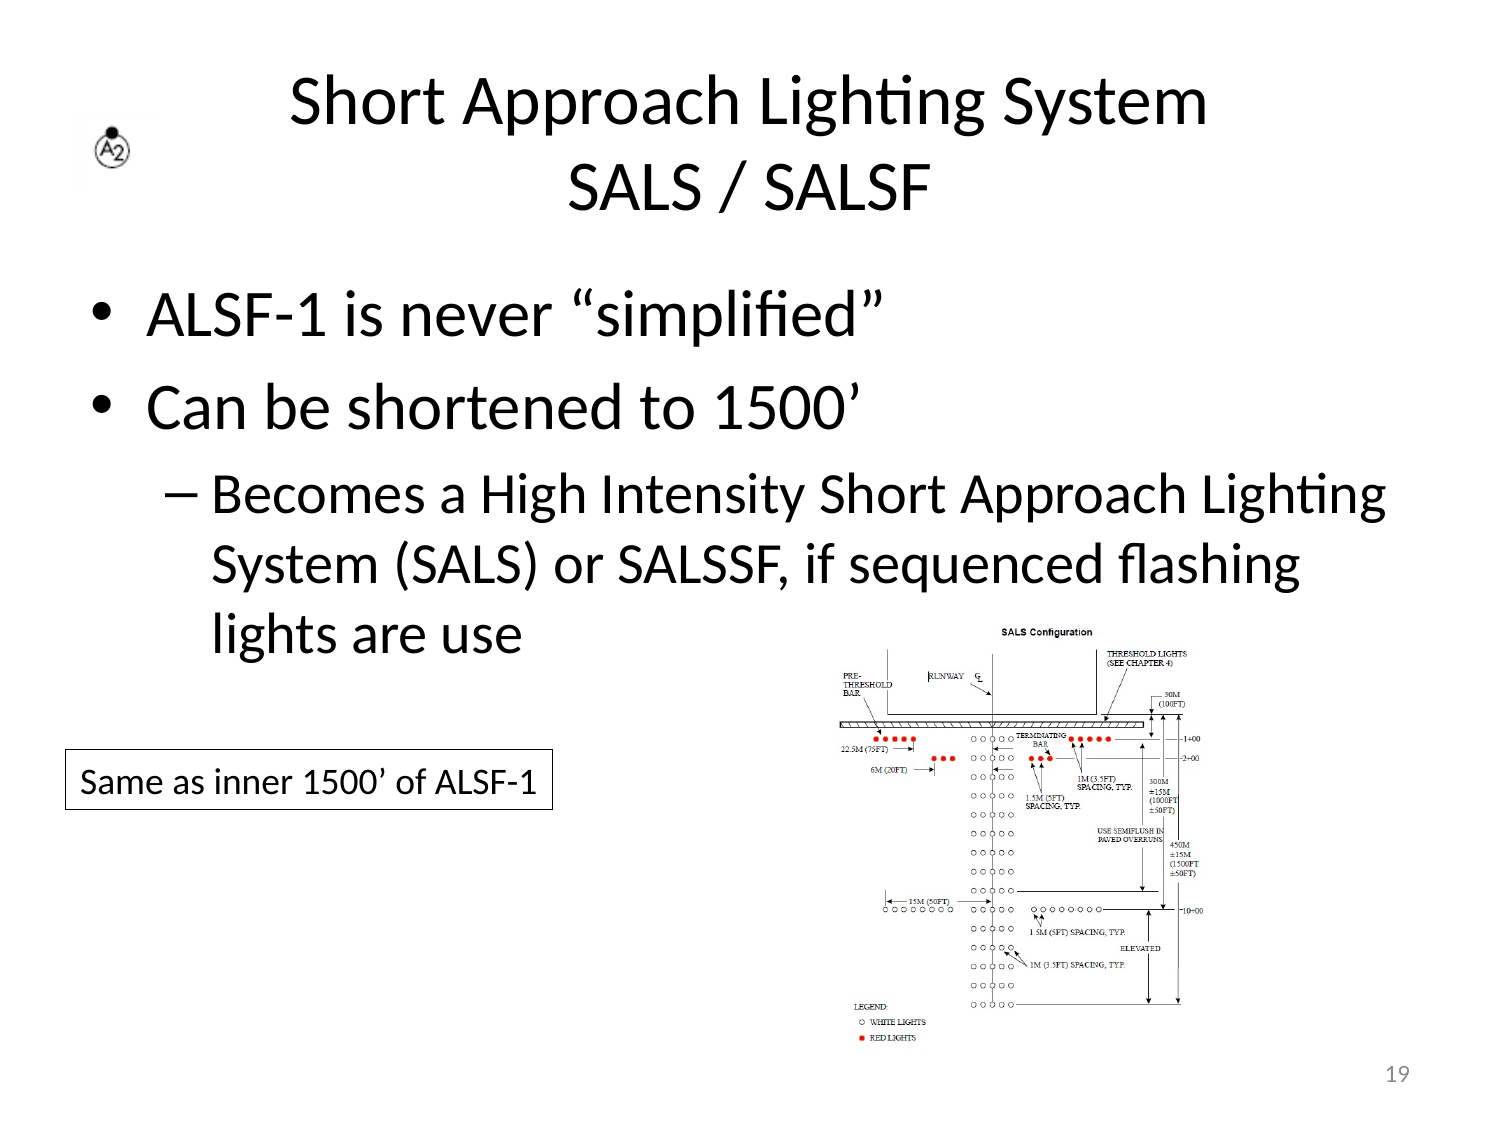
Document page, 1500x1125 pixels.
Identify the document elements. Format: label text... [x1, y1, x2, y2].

picture [824, 624, 1238, 1059]
list ALSF-1 is never “simplified” Can be shortened to 1500’ Becomes a High Intensity Short Approach Lighting System (SALS) or SALSSF, if sequenced flashing lights are use [75, 262, 1425, 1005]
picture [74, 112, 160, 190]
title Short Approach Lighting System SALS / SALSF [75, 45, 1425, 233]
slide_number 19 [1074, 1042, 1425, 1103]
text_box Same as inner 1500’ of ALSF-1 [65, 749, 553, 810]
